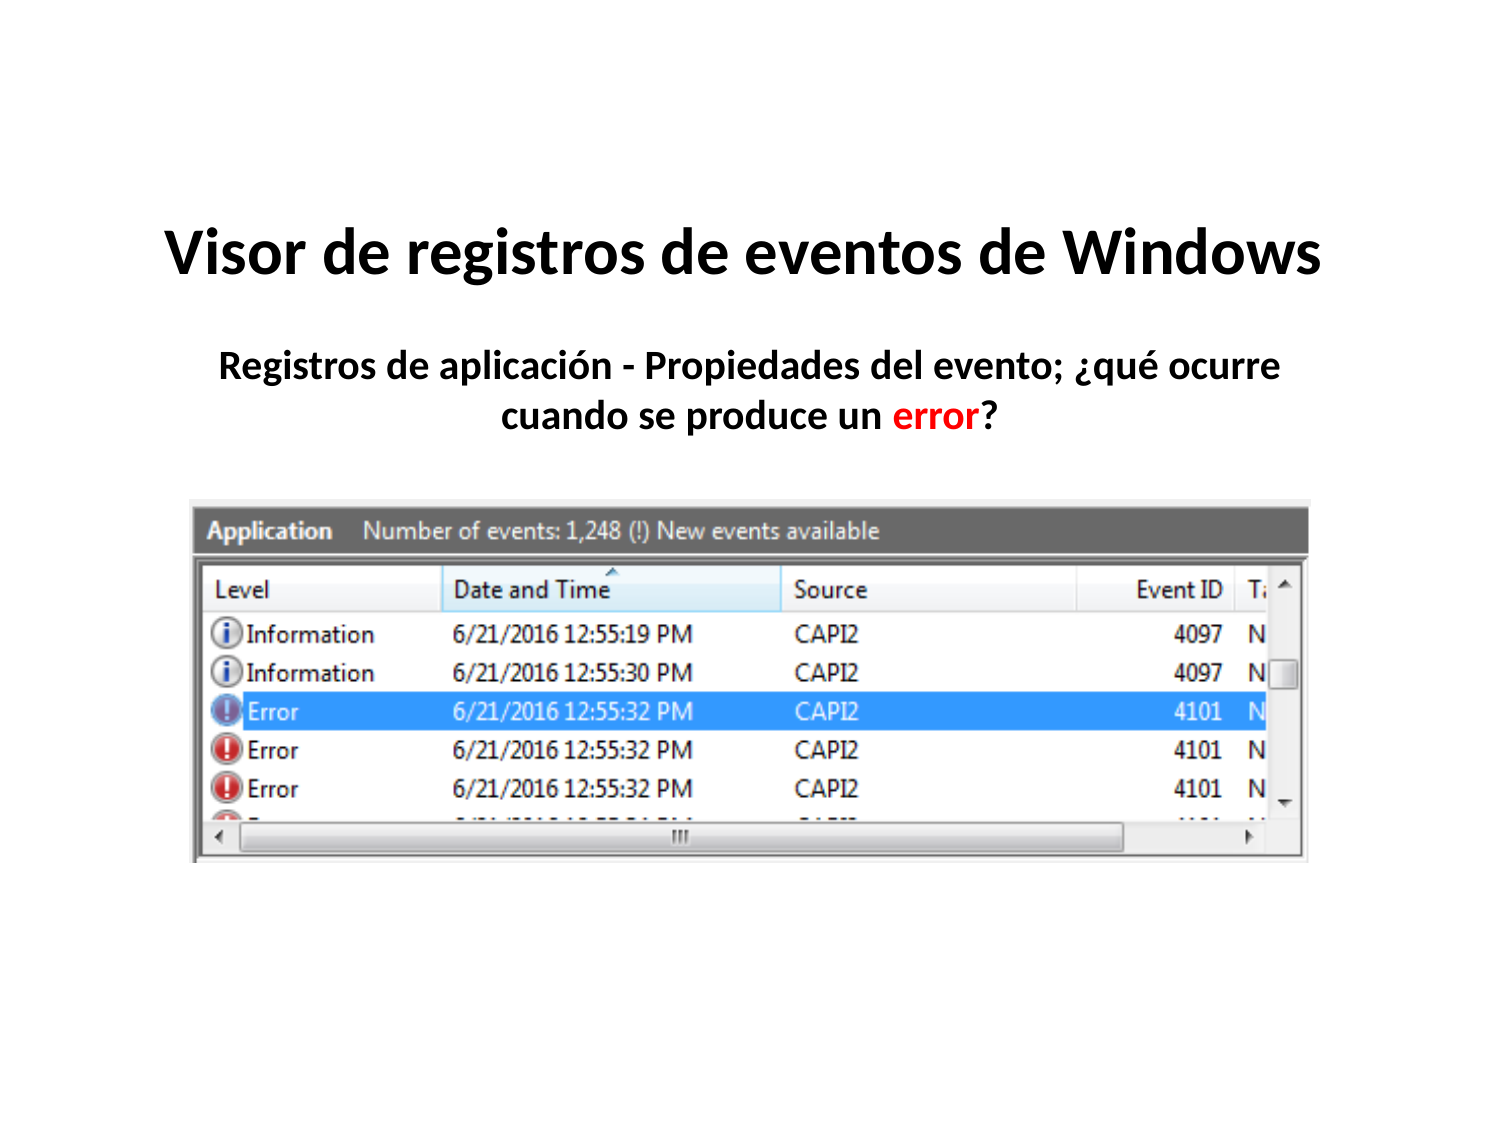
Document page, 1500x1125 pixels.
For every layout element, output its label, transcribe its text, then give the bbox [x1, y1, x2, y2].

picture [188, 499, 1312, 863]
text_box Visor de registros de eventos de Windows Registros de aplicación - Propiedades del evento; ¿qué ocurre cuando se produce un error? [149, 200, 1350, 445]
